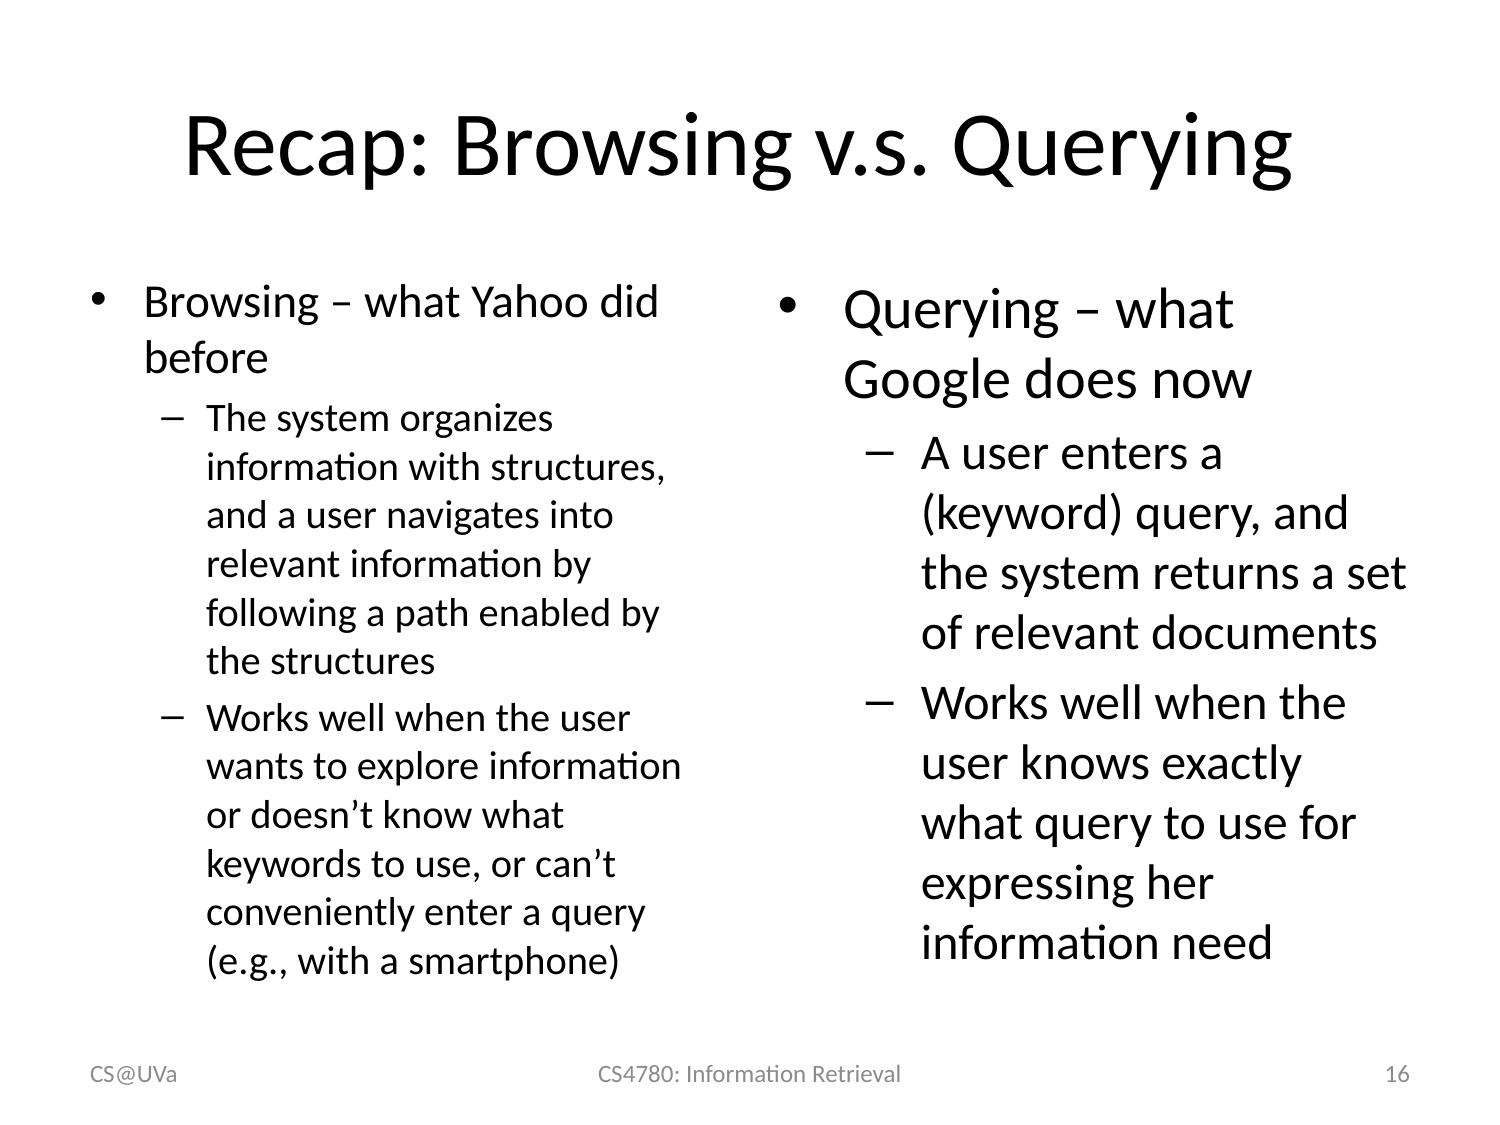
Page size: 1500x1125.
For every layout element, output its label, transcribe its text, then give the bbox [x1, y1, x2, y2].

title Recap: Browsing v.s. Querying [75, 45, 1425, 233]
list Browsing – what Yahoo did before The system organizes information with structures, and a user navigates into relevant information by following a path enabled by the structures Works well when the user wants to explore information or doesn’t know what keywords to use, or can’t conveniently enter a query (e.g., with a smartphone) [75, 262, 738, 1005]
list Querying – what Google does now A user enters a (keyword) query, and the system returns a set of relevant documents Works well when the user knows exactly what query to use for expressing her information need [762, 262, 1425, 1005]
slide_number 16 [1074, 1042, 1425, 1103]
footer CS4780: Information Retrieval [512, 1042, 988, 1103]
slide_number CS@UVa [75, 1042, 425, 1103]
